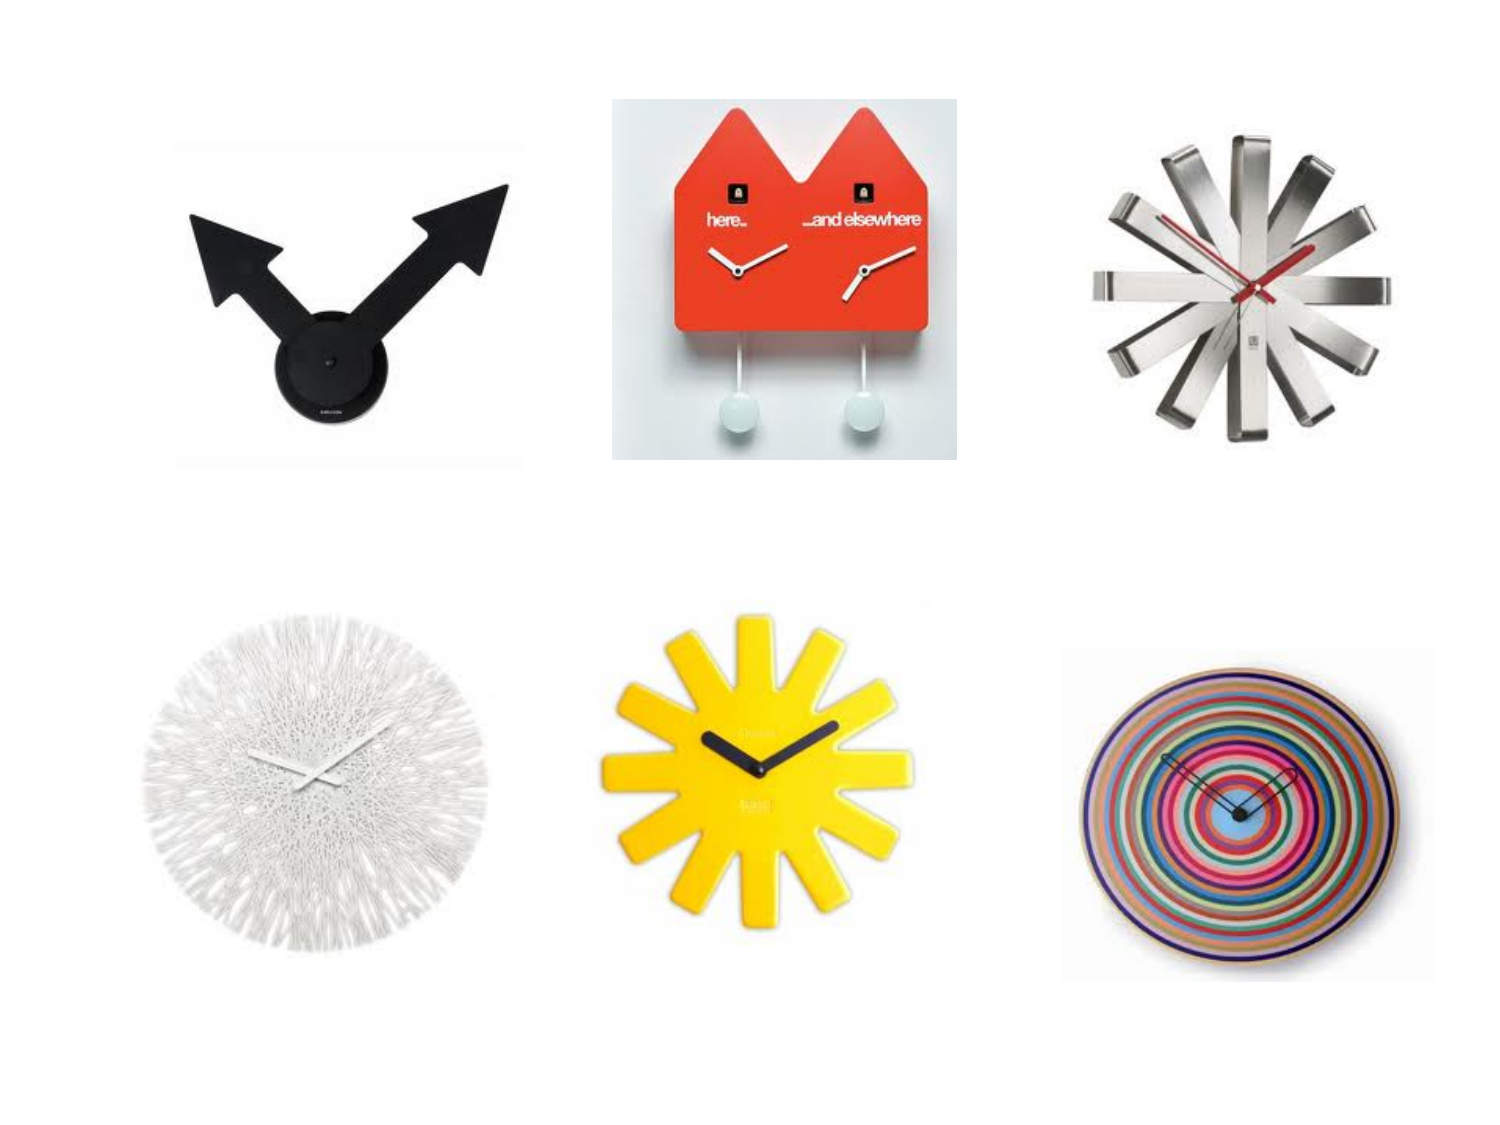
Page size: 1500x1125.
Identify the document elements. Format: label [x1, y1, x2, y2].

picture [1074, 112, 1418, 474]
picture [1062, 649, 1435, 982]
picture [612, 99, 957, 460]
picture [174, 124, 526, 476]
picture [137, 612, 494, 959]
picture [574, 599, 932, 946]
